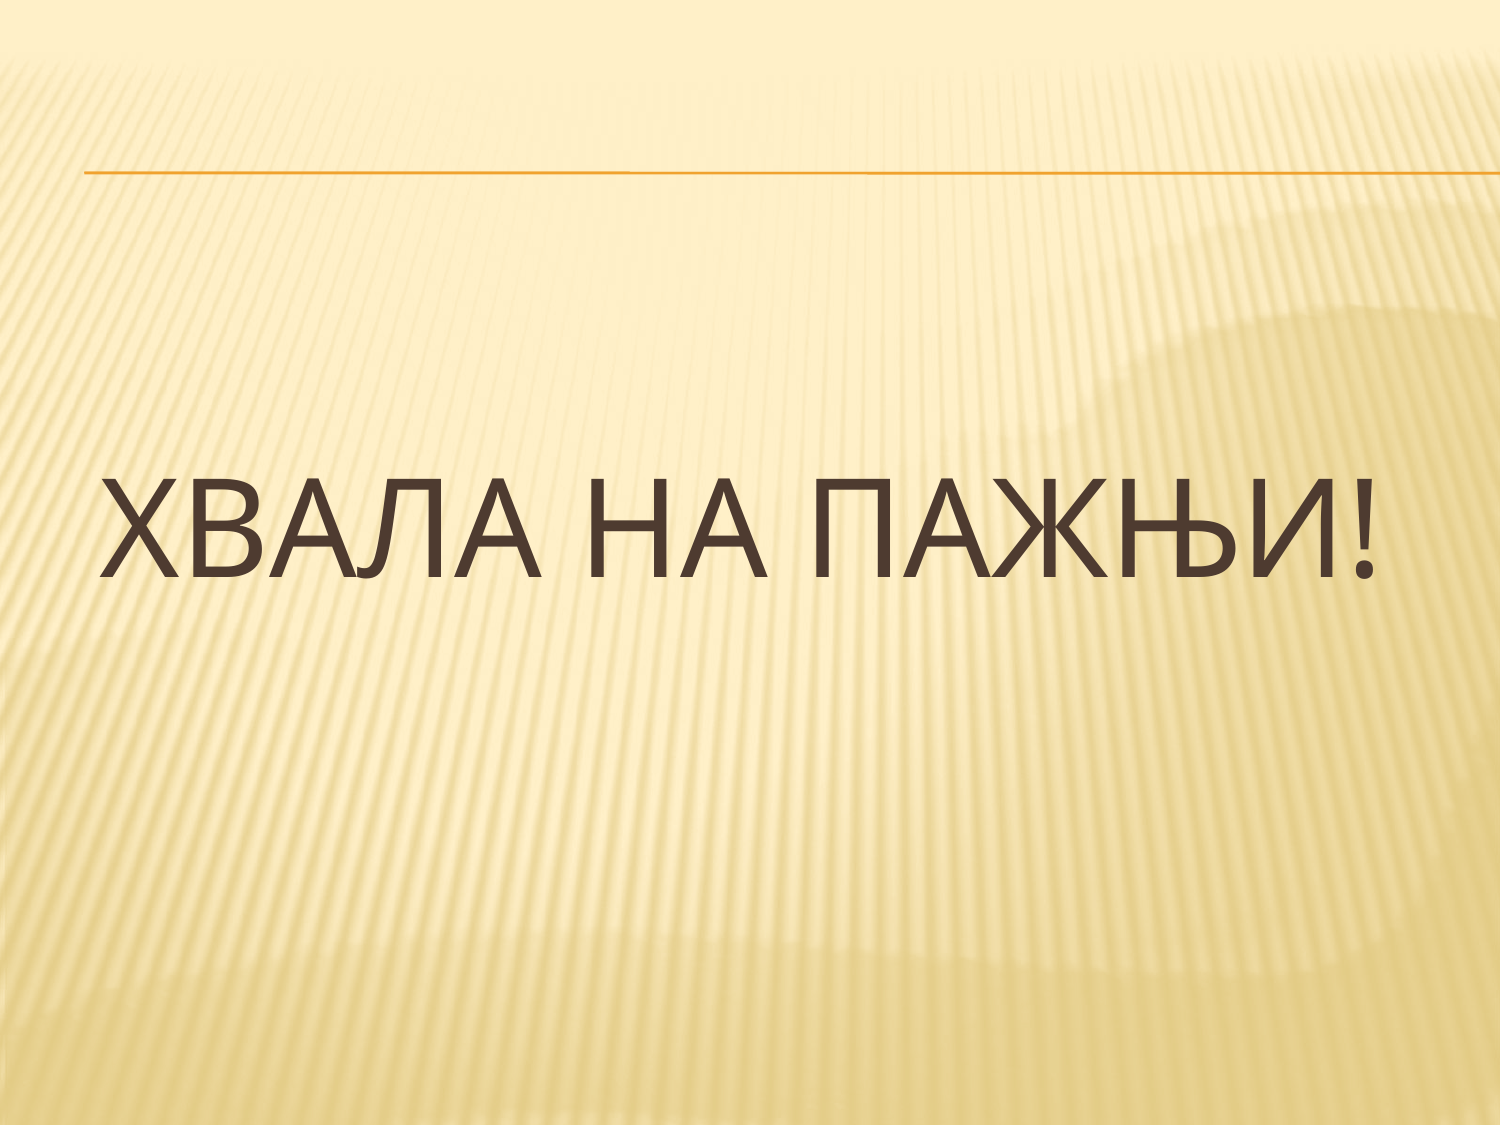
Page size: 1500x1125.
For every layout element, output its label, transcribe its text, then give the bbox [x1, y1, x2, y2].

title Хвала на пажњи! [29, 432, 1455, 613]
